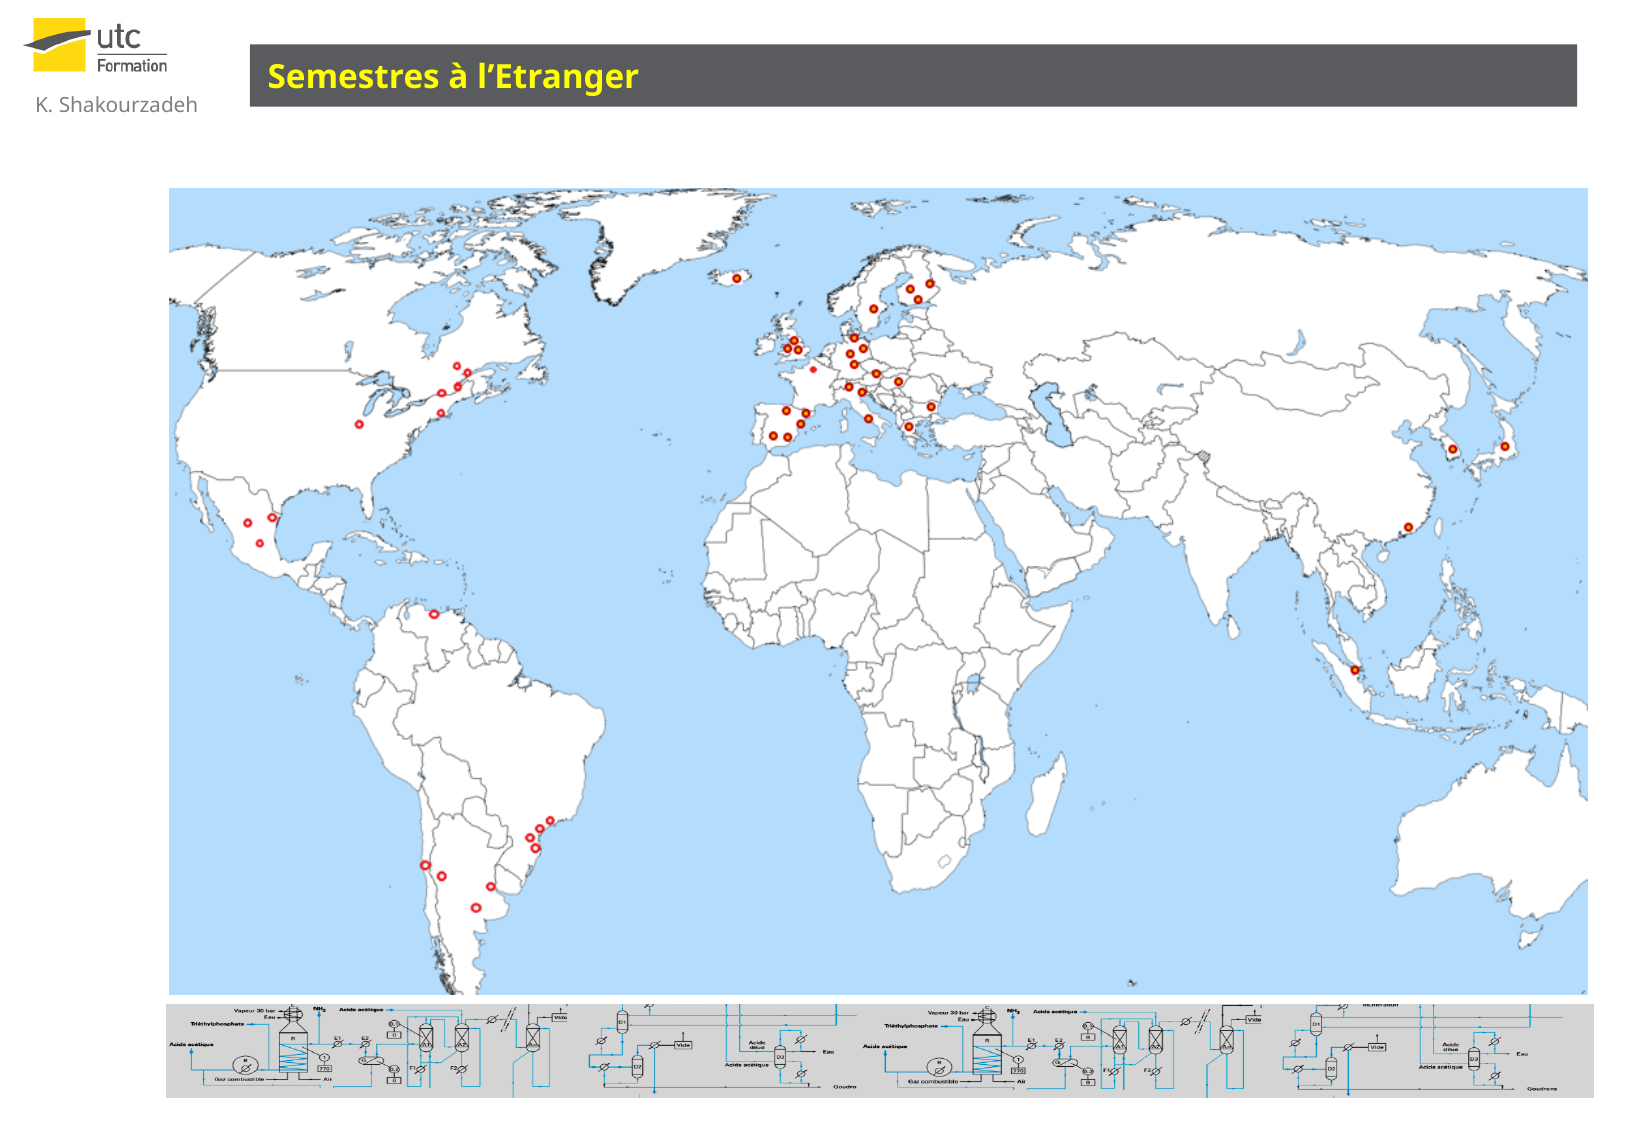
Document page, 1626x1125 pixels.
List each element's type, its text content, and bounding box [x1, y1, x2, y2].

picture [169, 188, 1588, 995]
title Semestres à l’Etranger [249, 44, 1578, 107]
picture [23, 18, 167, 72]
picture [166, 1004, 1594, 1098]
